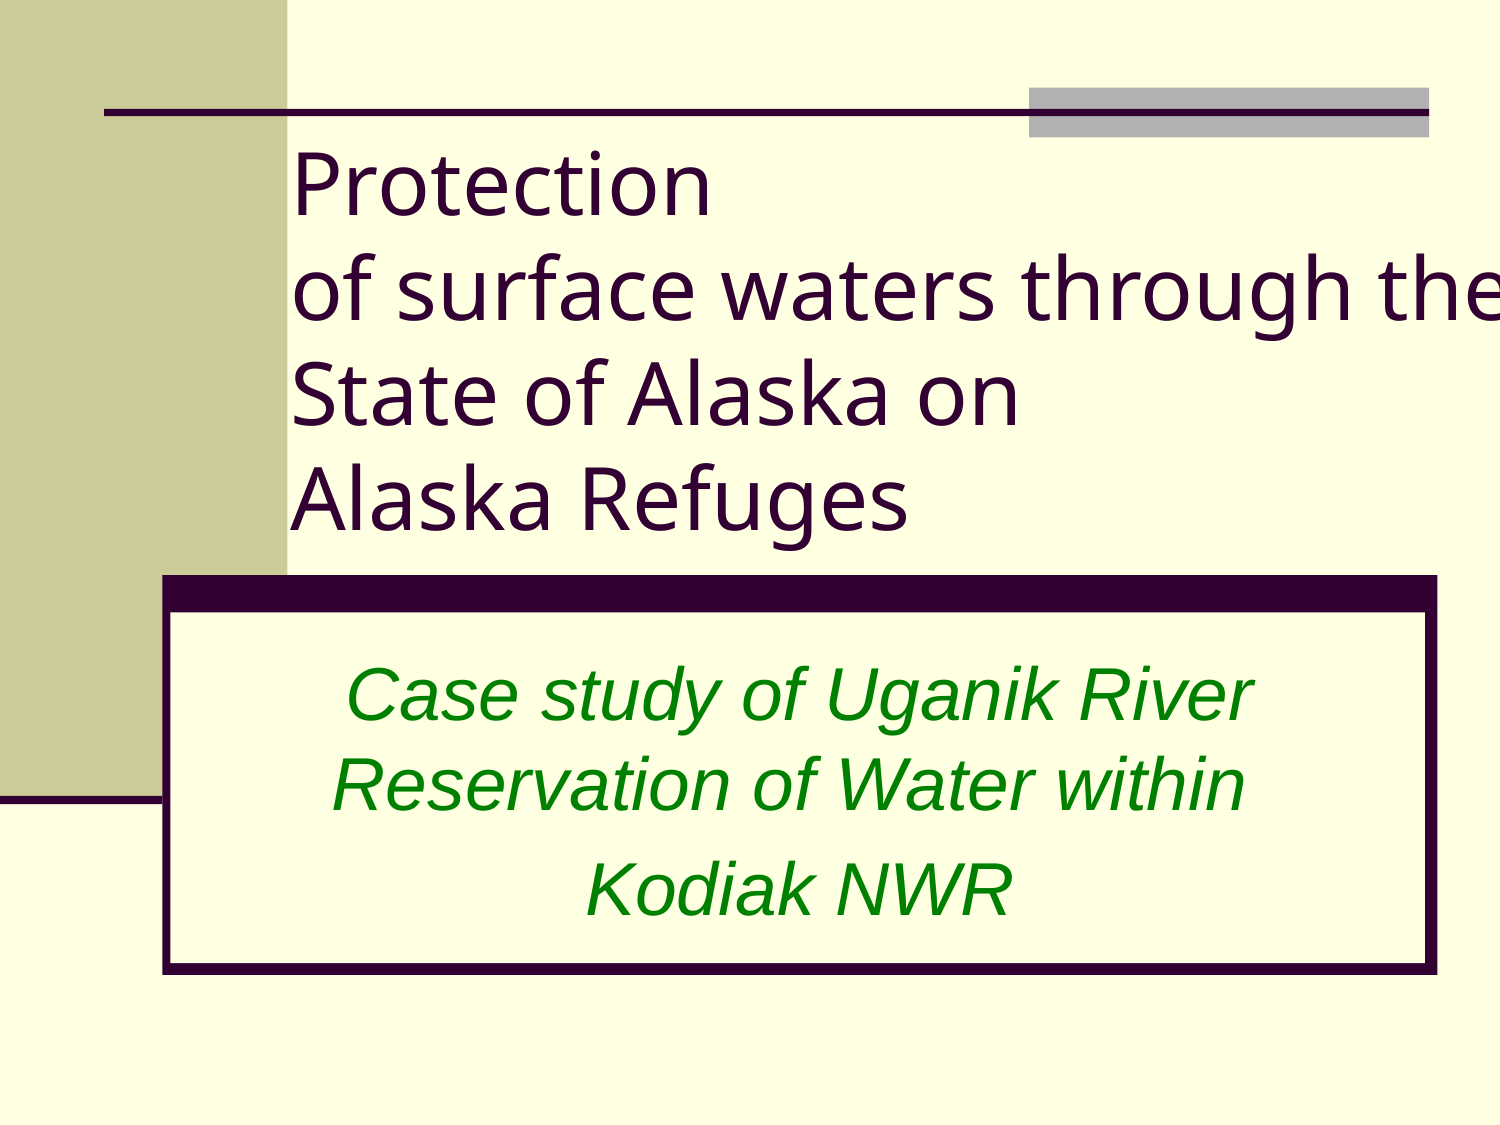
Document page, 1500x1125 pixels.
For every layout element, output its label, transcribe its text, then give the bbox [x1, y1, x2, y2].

title Protection of surface waters through the State of Alaska on Alaska Refuges [275, 99, 1500, 575]
subtitle Case study of Uganik River Reservation of Water within Kodiak NWR [187, 612, 1413, 963]
